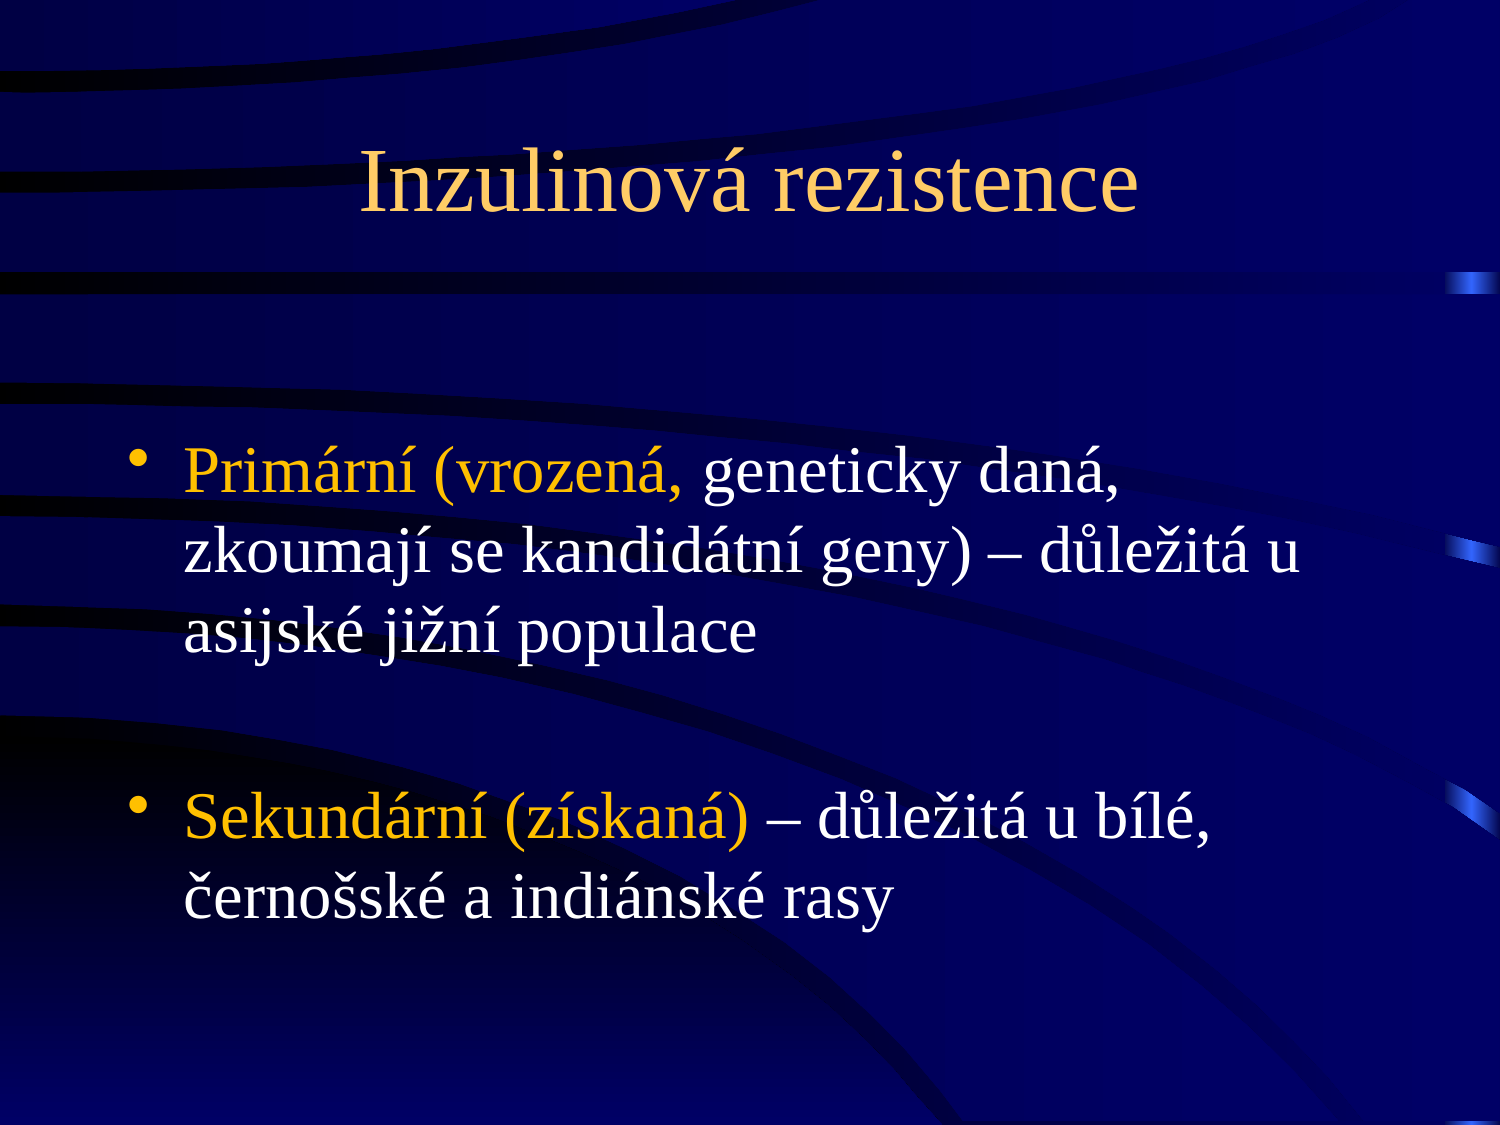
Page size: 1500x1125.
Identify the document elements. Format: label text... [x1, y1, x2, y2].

title Inzulinová rezistence [112, 62, 1388, 288]
list Primární (vrozená, geneticky daná, zkoumají se kandidátní geny) – důležitá u asijské jižní populace Sekundární (získaná) – důležitá u bílé, černošské a indiánské rasy [112, 324, 1388, 1001]
